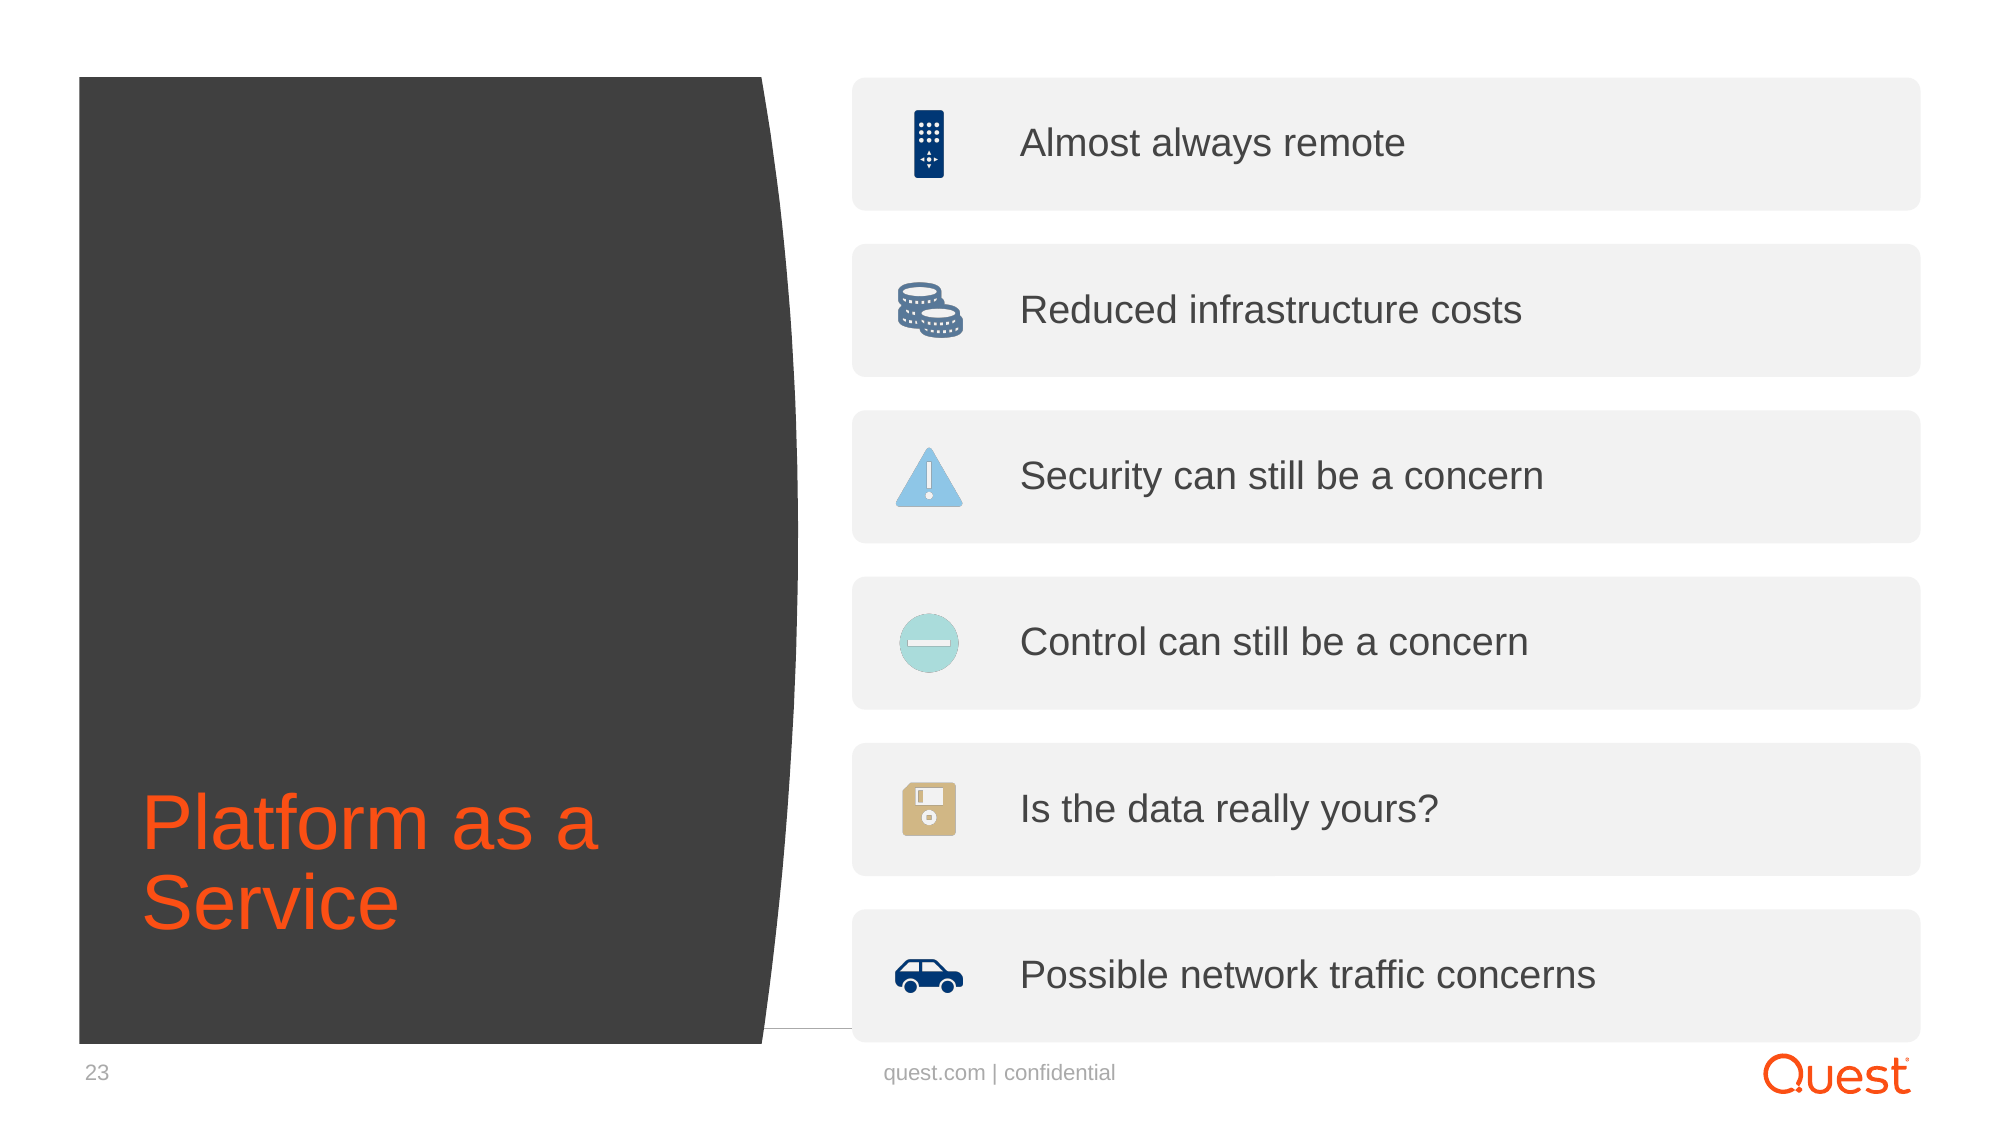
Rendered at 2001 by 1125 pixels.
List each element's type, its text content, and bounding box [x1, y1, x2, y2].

title Platform as a Service [141, 166, 702, 953]
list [852, 77, 1921, 1043]
text_box [78, 76, 800, 1045]
